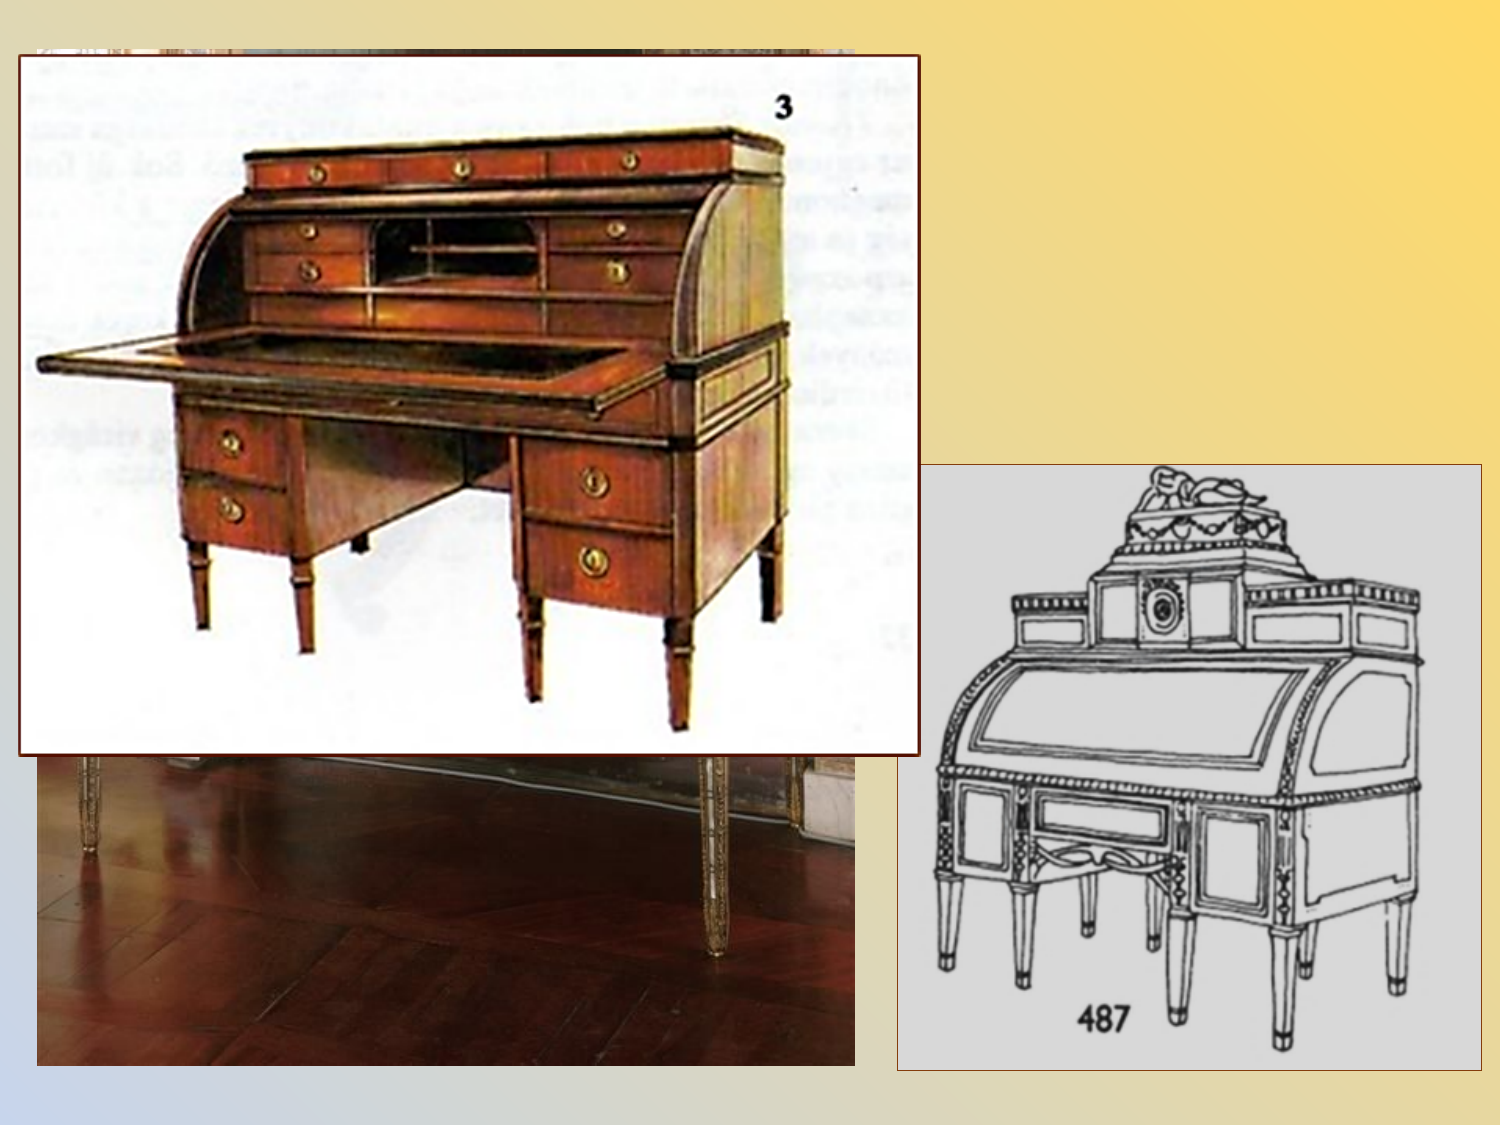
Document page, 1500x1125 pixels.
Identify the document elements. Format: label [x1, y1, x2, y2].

picture [18, 49, 1482, 1071]
